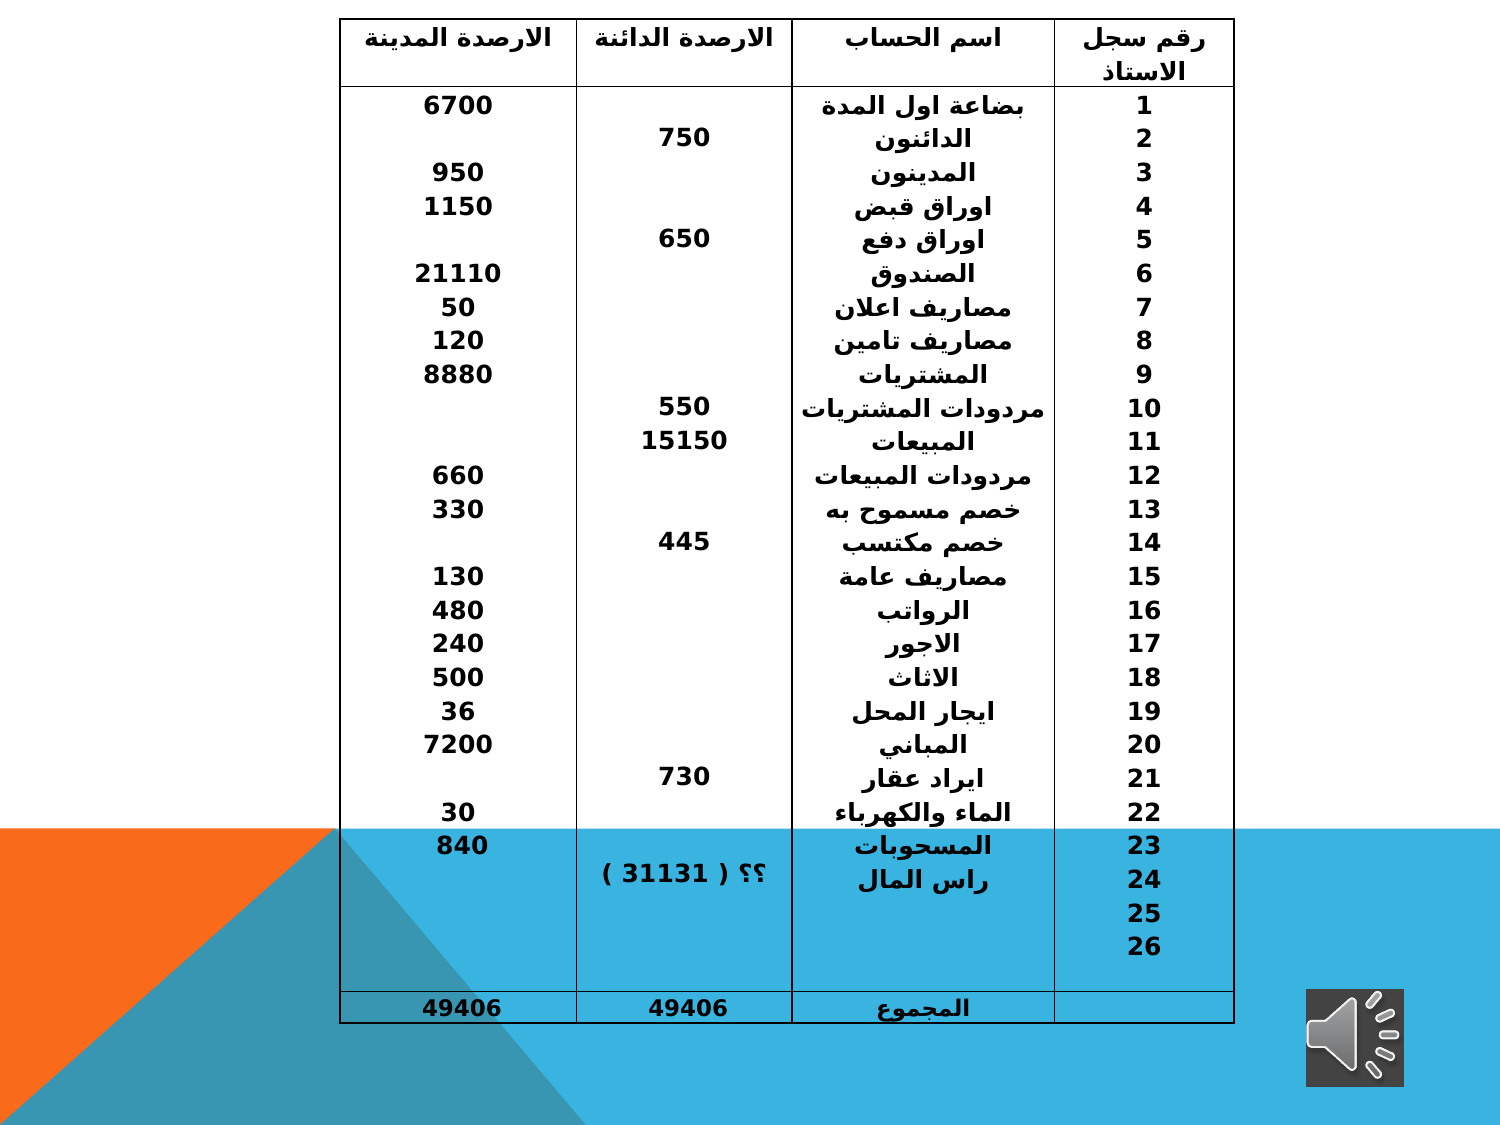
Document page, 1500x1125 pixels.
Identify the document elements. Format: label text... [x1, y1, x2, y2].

table_cell 49406 [577, 992, 791, 1022]
table_header الارصدة الدائنة [577, 20, 791, 86]
table_cell 49406 [341, 992, 576, 1022]
table_header الارصدة المدينة [341, 20, 576, 86]
table_cell المجموع [793, 992, 1054, 1022]
picture [1304, 987, 1406, 1088]
table_cell [1055, 992, 1233, 1022]
table_cell 6700 950 1150 21110 50 120 8880 660 330 130 480 240 500 36 7200 30 840 [341, 87, 576, 991]
table_header رقم سجل الاستاذ [1055, 20, 1233, 86]
table_header اسم الحساب [793, 20, 1054, 86]
table_cell 750 650 550 15150 445 730 ؟؟ ( 31131 ) [577, 87, 791, 991]
table_cell 1 2 3 4 5 6 7 8 9 10 11 12 13 14 15 16 17 18 19 20 21 22 23 24 25 26 [1055, 87, 1233, 991]
table_cell بضاعة اول المدة الدائنون المدينون اوراق قبض اوراق دفع الصندوق مصاريف اعلان مصاريف تامين المشتريات مردودات المشتريات المبيعات مردودات المبيعات خصم مسموح به خصم مكتسب مصاريف عامة الرواتب الاجور الاثاث ايجار المحل المباني ايراد عقار الماء والكهرباء المسحوبات راس المال [793, 87, 1054, 991]
